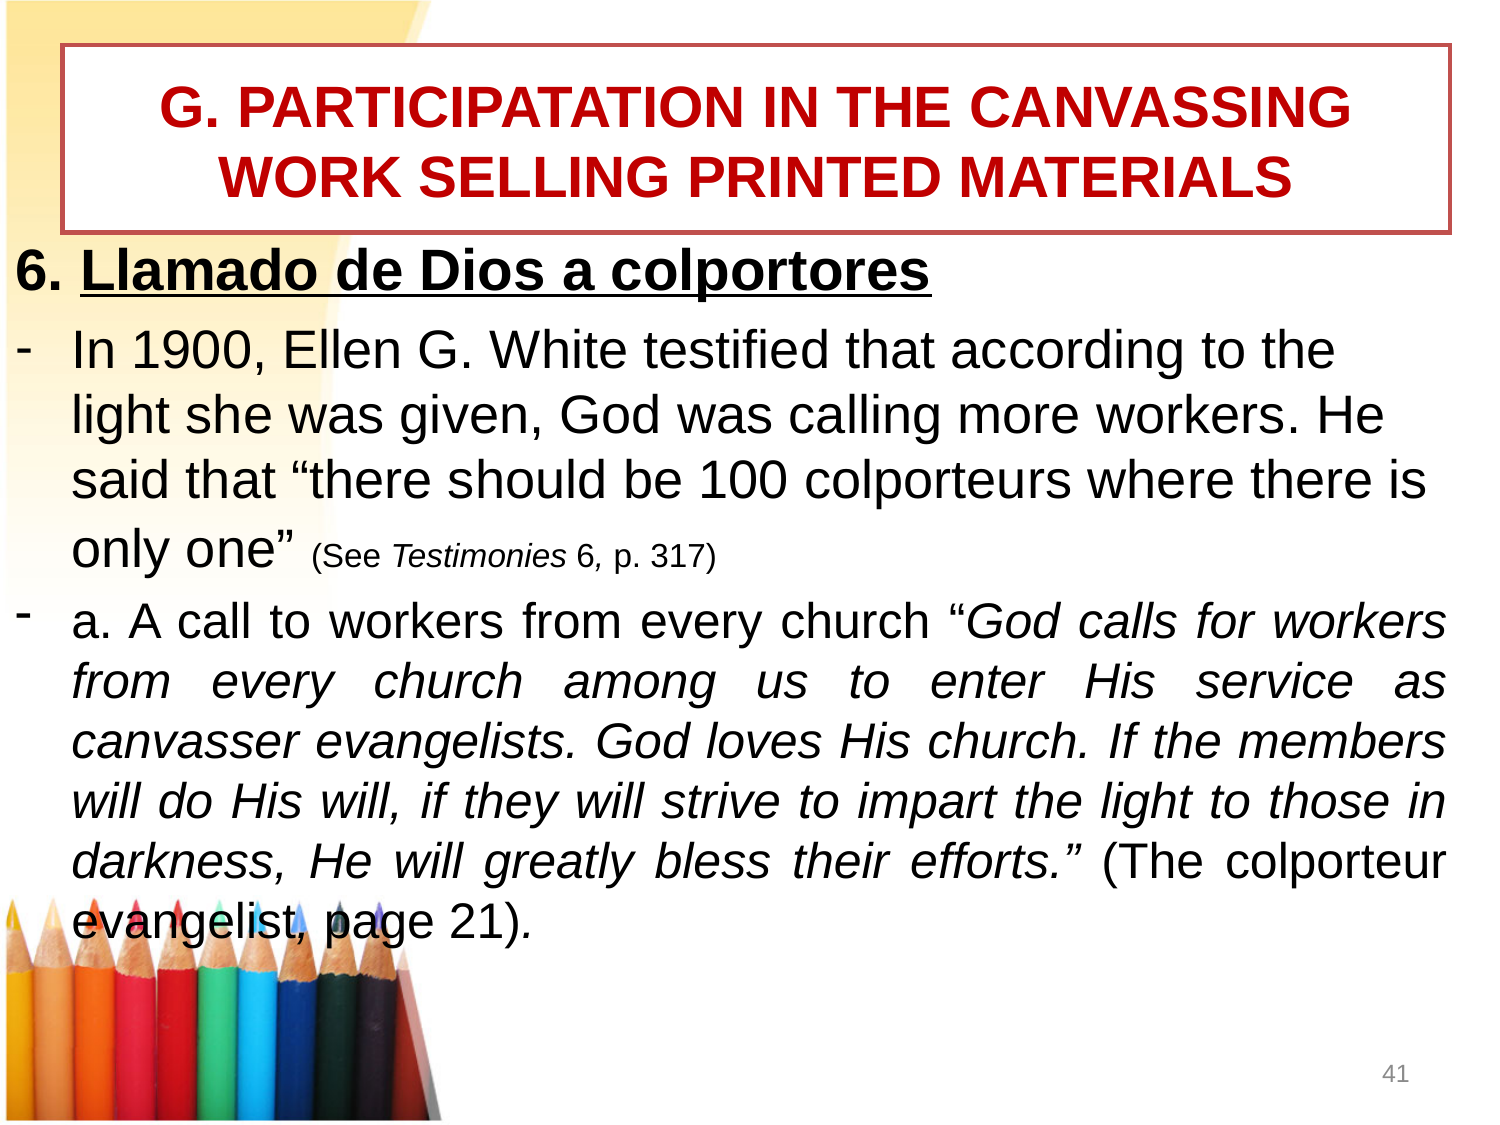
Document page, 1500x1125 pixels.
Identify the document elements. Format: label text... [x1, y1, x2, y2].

title G. PARTICIPATATION IN THE CANVASSING WORK SELLING PRINTED MATERIALS [60, 43, 1452, 235]
list 6. Llamado de Dios a colportores In 1900, Ellen G. White testified that according to the light she was given, God was calling more workers. He said that “there should be 100 colporteurs where there is only one” (See Testimonies 6, p. 317) a. A call to workers from every church “God calls for workers from every church among us to enter His service as canvasser evangelists. God loves His church. If the members will do His will, if they will strive to impart the light to those in darkness, He will greatly bless their efforts.” (The colporteur evangelist, page 21). [0, 224, 1463, 968]
slide_number 41 [1074, 1042, 1425, 1103]
picture [0, 0, 1500, 1125]
